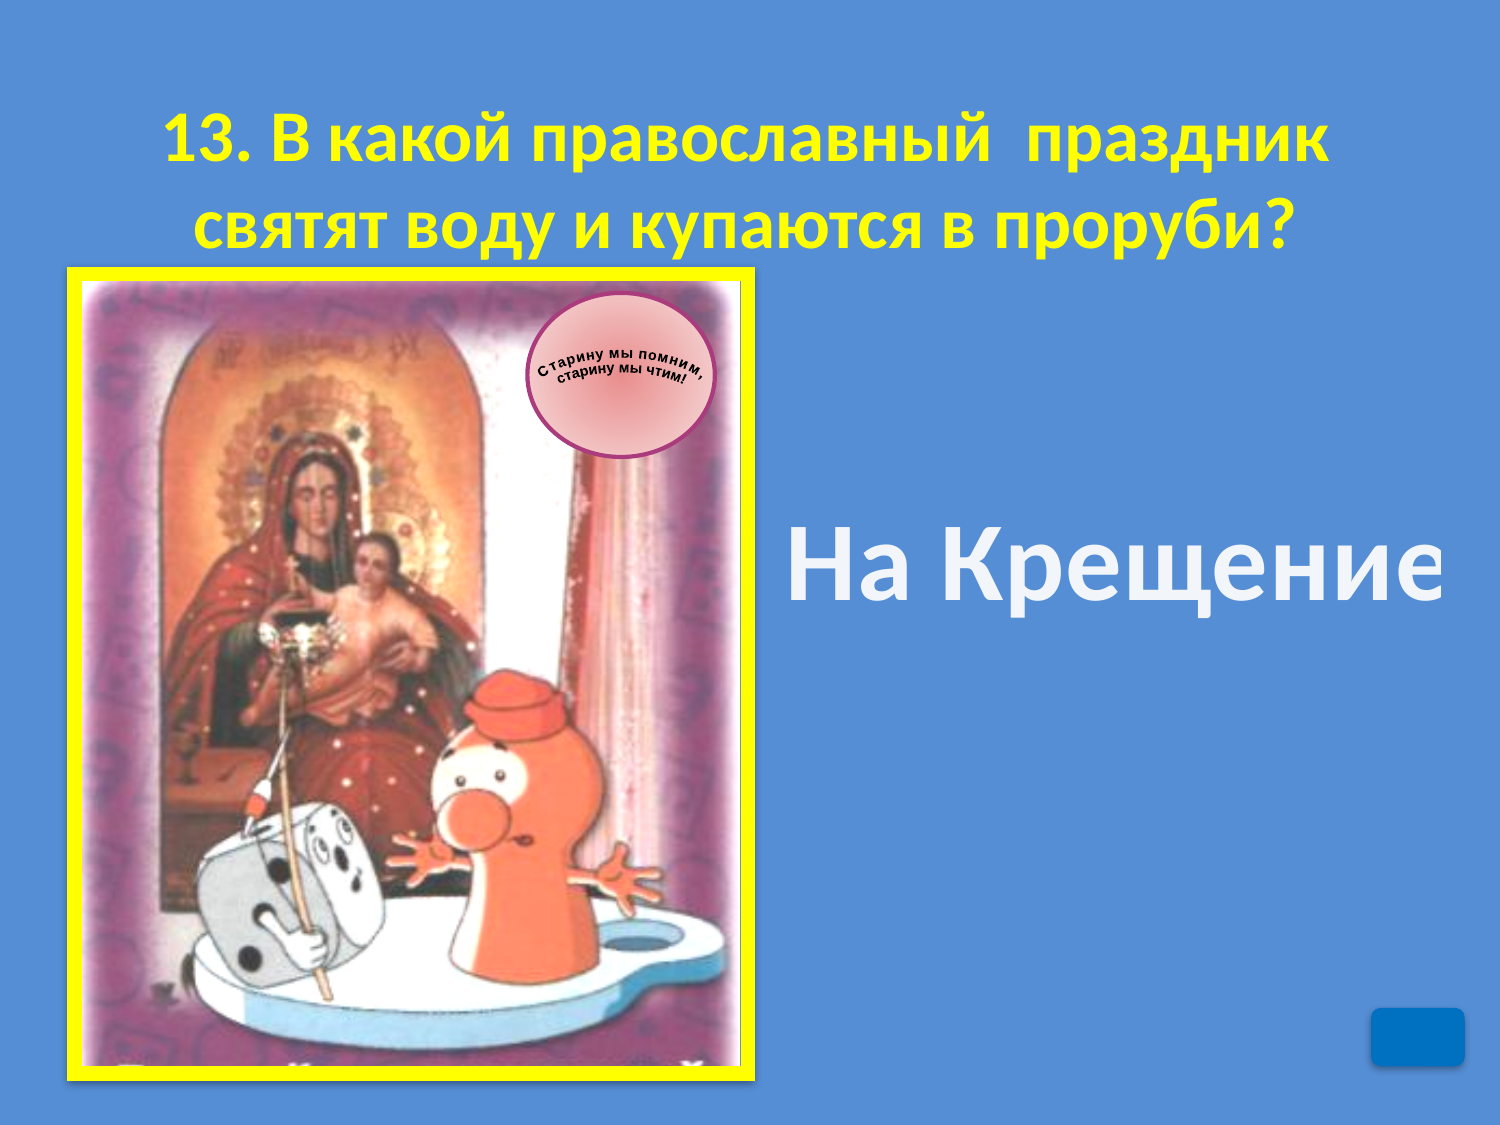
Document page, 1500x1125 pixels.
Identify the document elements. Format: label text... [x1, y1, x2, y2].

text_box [527, 292, 716, 458]
picture [81, 280, 741, 1067]
text_box [1368, 1005, 1467, 1069]
text_box На Крещение [761, 480, 1477, 631]
title 13. В какой православный праздник святят воду и купаются в проруби? [70, 82, 1421, 270]
